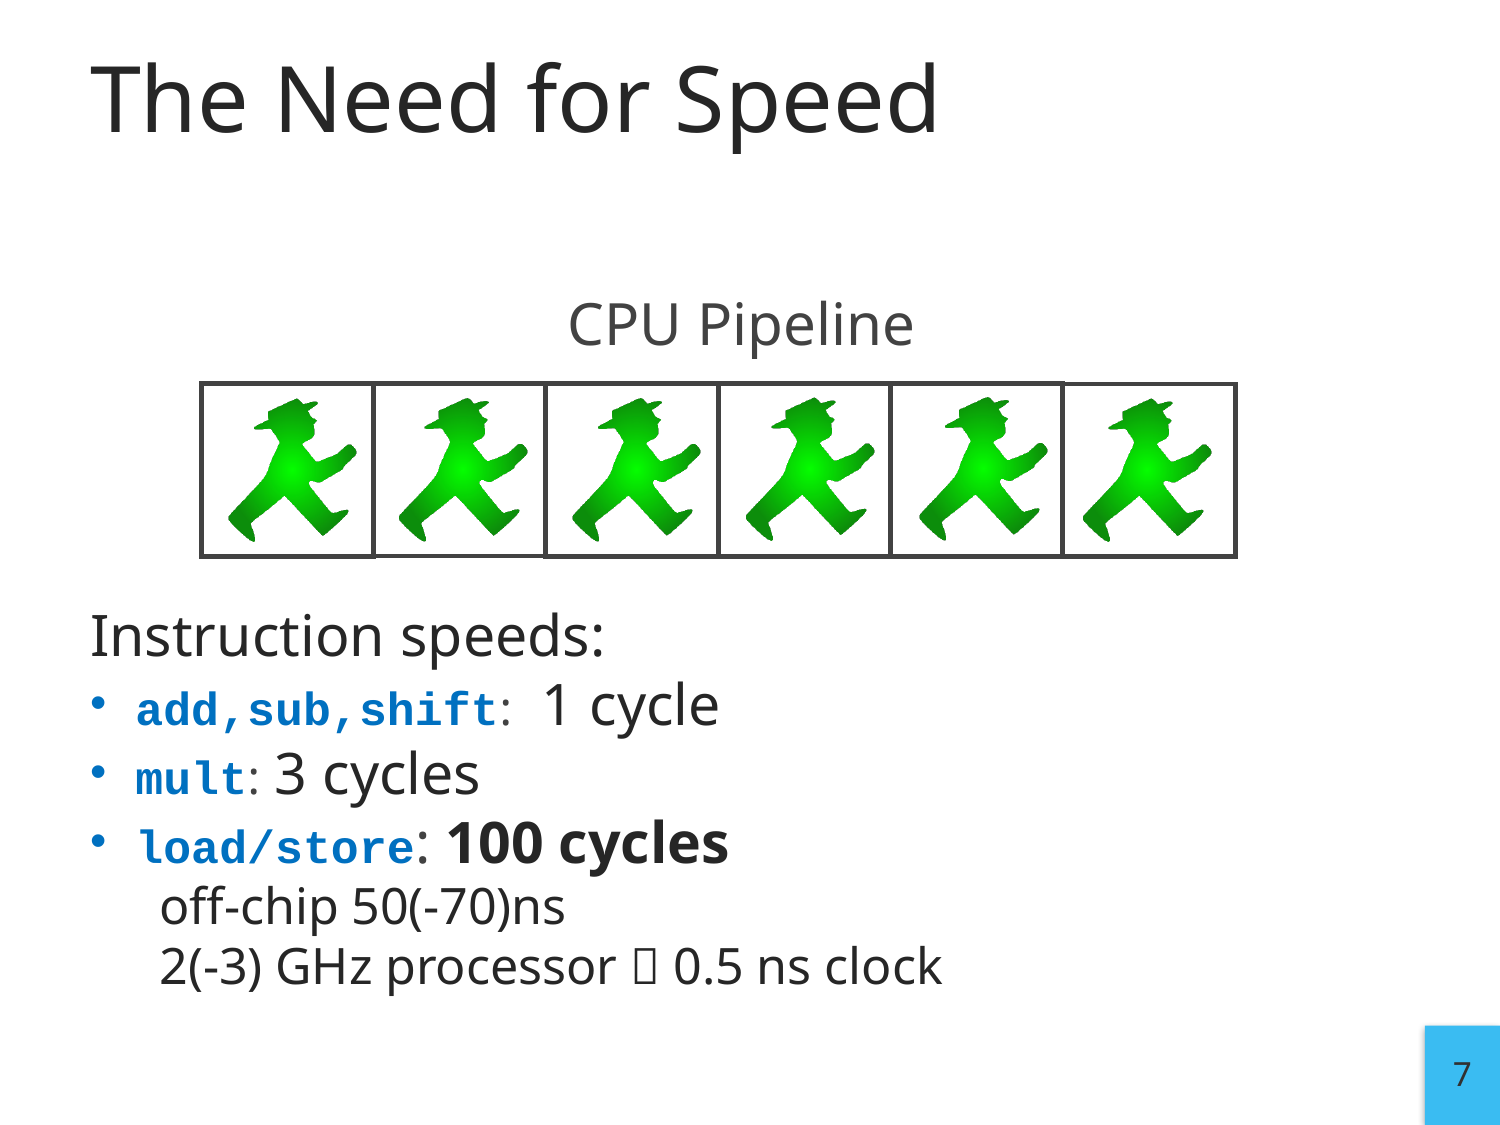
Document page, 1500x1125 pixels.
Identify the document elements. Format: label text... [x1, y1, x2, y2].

picture [396, 394, 534, 545]
list Instruction speeds: add,sub,shift: 1 cycle mult: 3 cycles load/store: 100 cycles off-chip 50(-70)ns 2(-3) GHz processor  0.5 ns clock [75, 592, 1466, 1005]
text_box [889, 383, 1062, 557]
picture [1079, 394, 1218, 546]
slide_number 7 [1425, 1025, 1500, 1125]
picture [916, 393, 1054, 544]
picture [225, 394, 364, 546]
picture [569, 394, 708, 545]
text_box CPU Pipeline [552, 279, 930, 365]
title The Need for Speed [75, 2, 1425, 190]
text_box [545, 383, 718, 557]
picture [742, 393, 881, 545]
text_box [201, 383, 372, 557]
text_box [1062, 383, 1236, 557]
text_box [718, 383, 889, 557]
text_box [372, 383, 545, 557]
